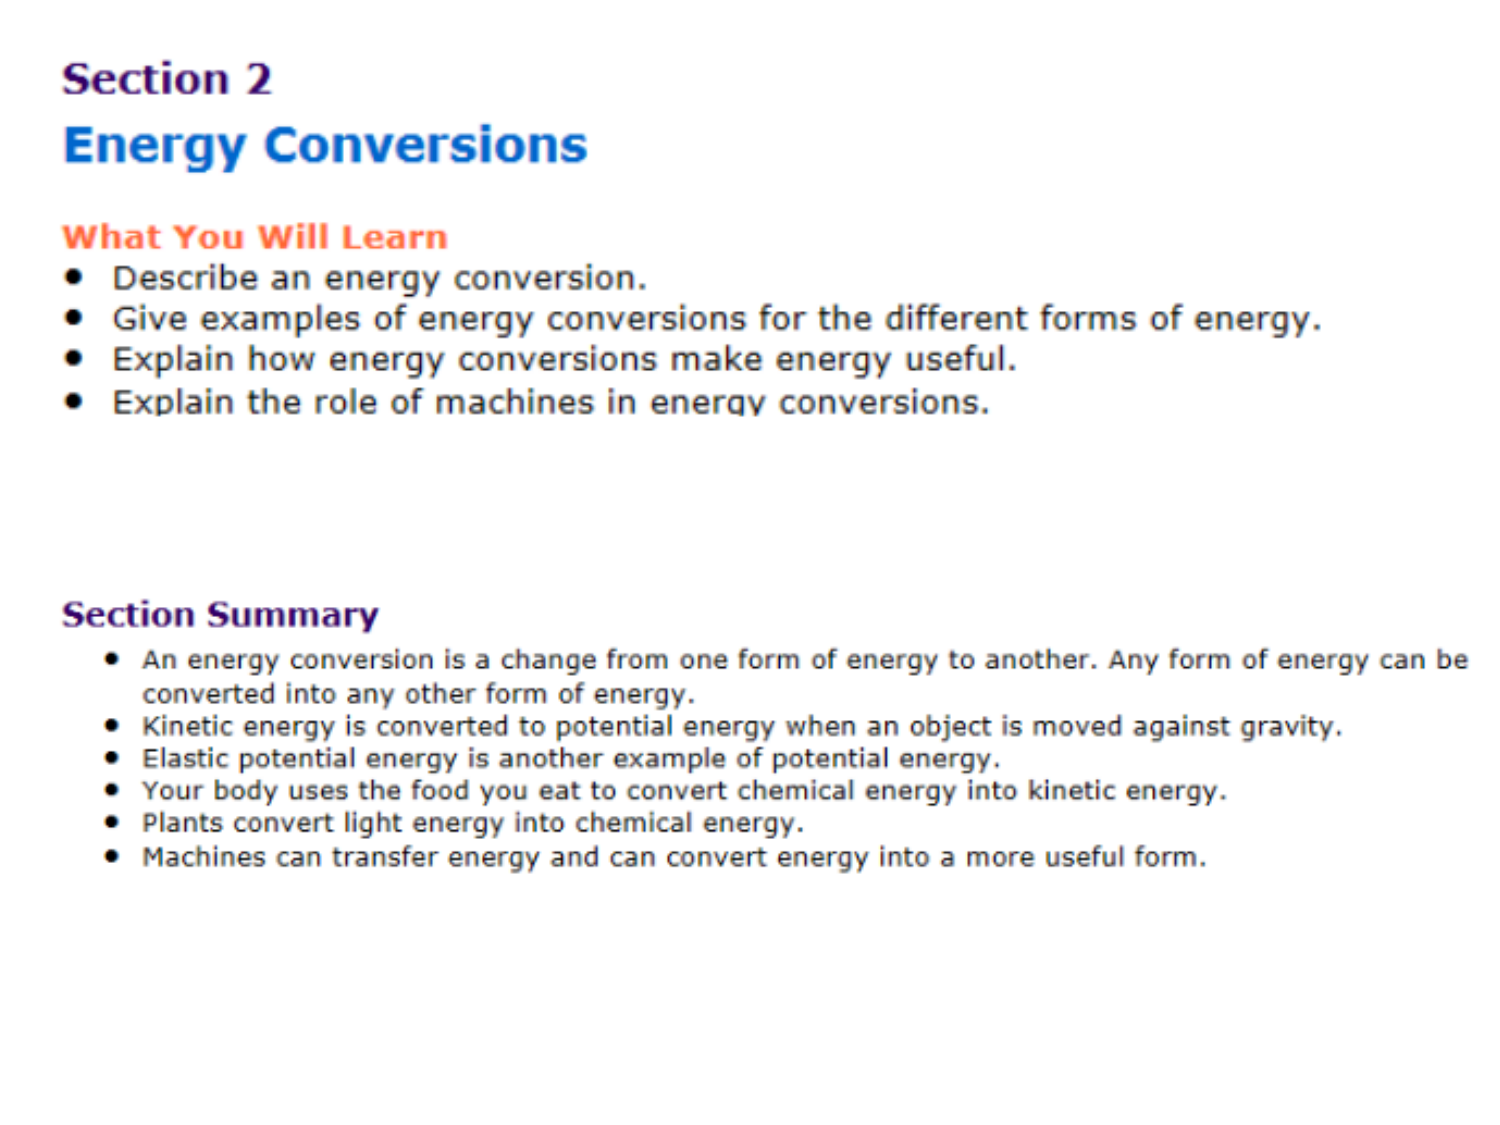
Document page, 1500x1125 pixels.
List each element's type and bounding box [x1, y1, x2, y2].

picture [37, 49, 1484, 1001]
